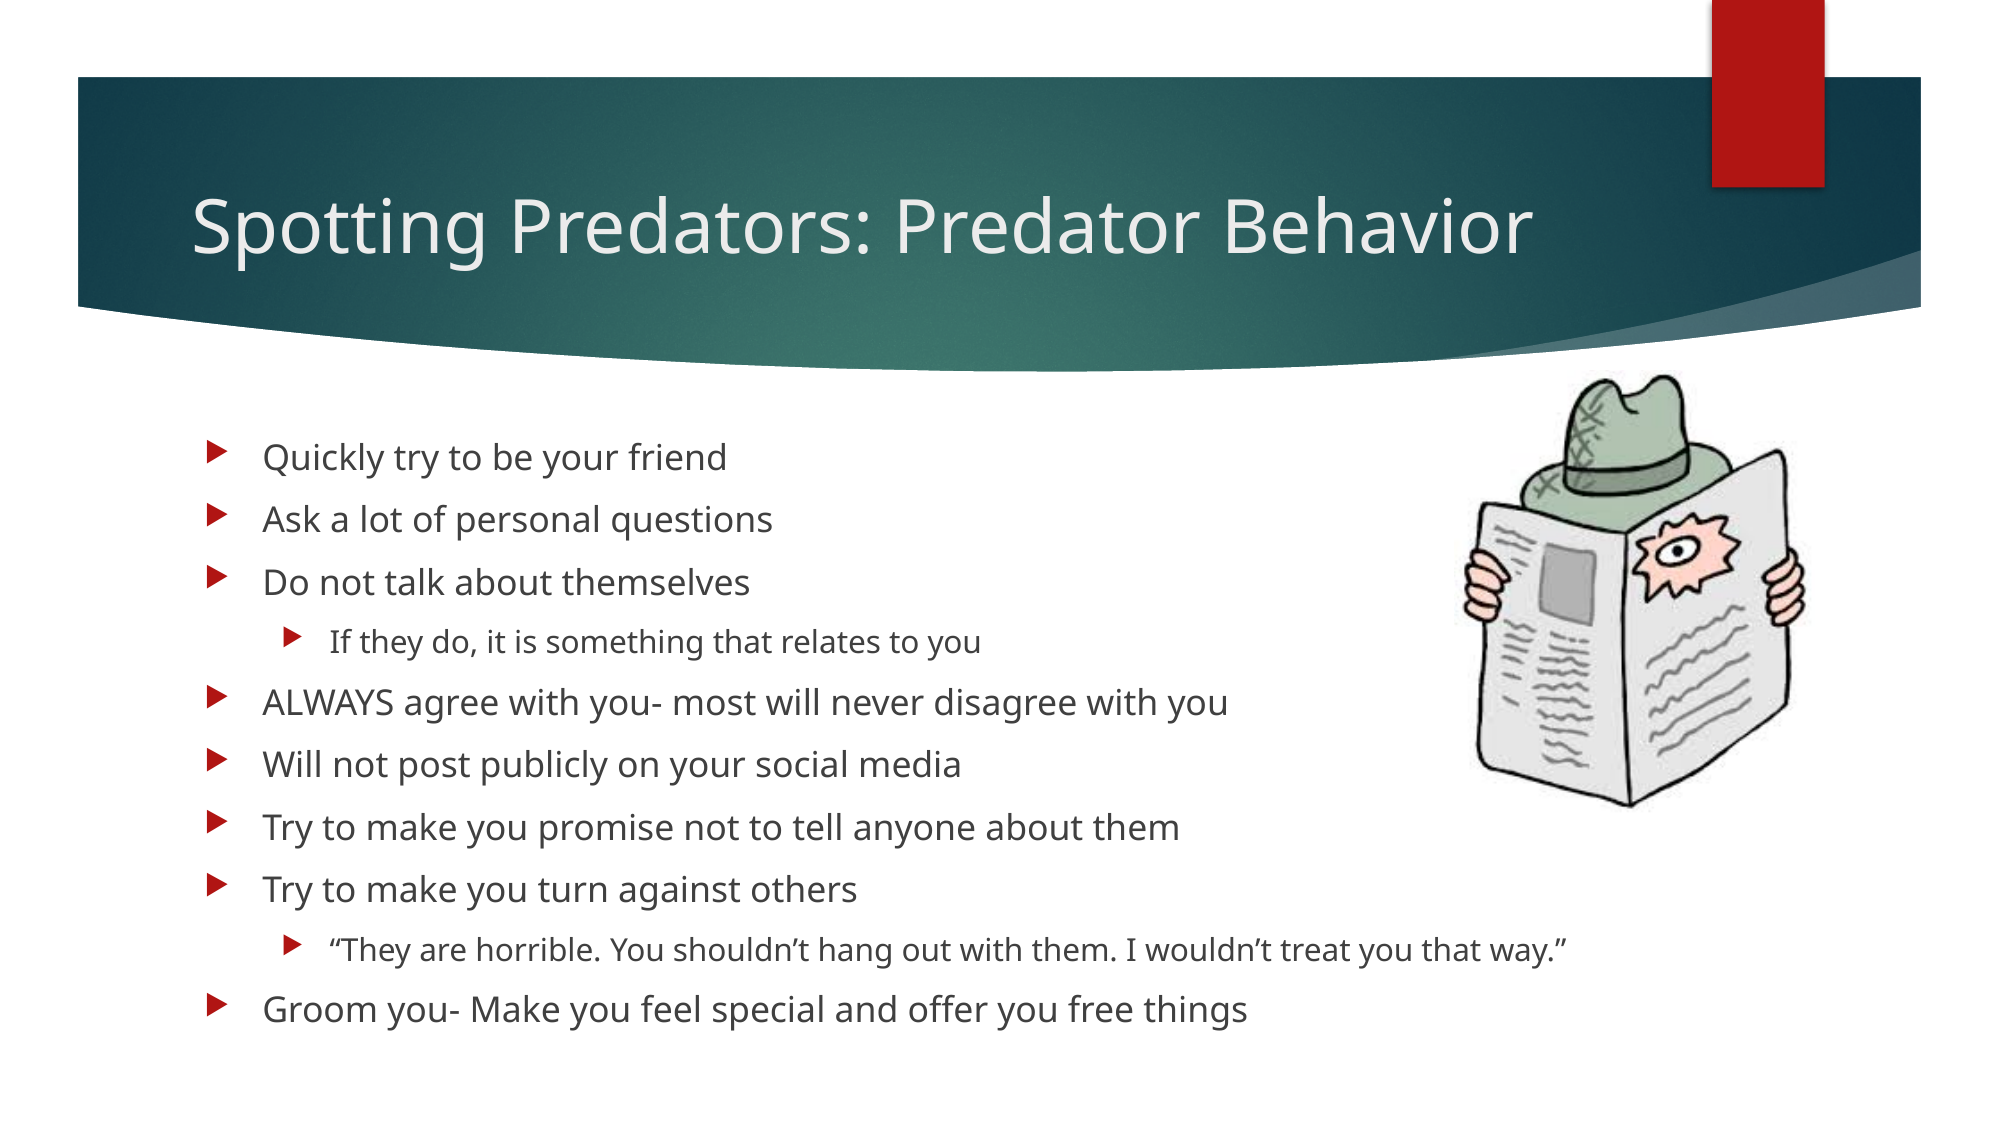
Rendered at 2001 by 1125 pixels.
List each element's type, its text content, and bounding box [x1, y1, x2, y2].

list Quickly try to be your friend Ask a lot of personal questions Do not talk about themselves If they do, it is something that relates to you ALWAYS agree with you- most will never disagree with you Will not post publicly on your social media Try to make you promise not to tell anyone about them Try to make you turn against others “They are horrible. You shouldn’t hang out with them. I wouldn’t treat you that way.” Groom you- Make you feel special and offer you free things [189, 427, 1600, 1080]
picture [1454, 370, 1815, 816]
title Spotting Predators: Predator Behavior [176, 163, 1718, 283]
